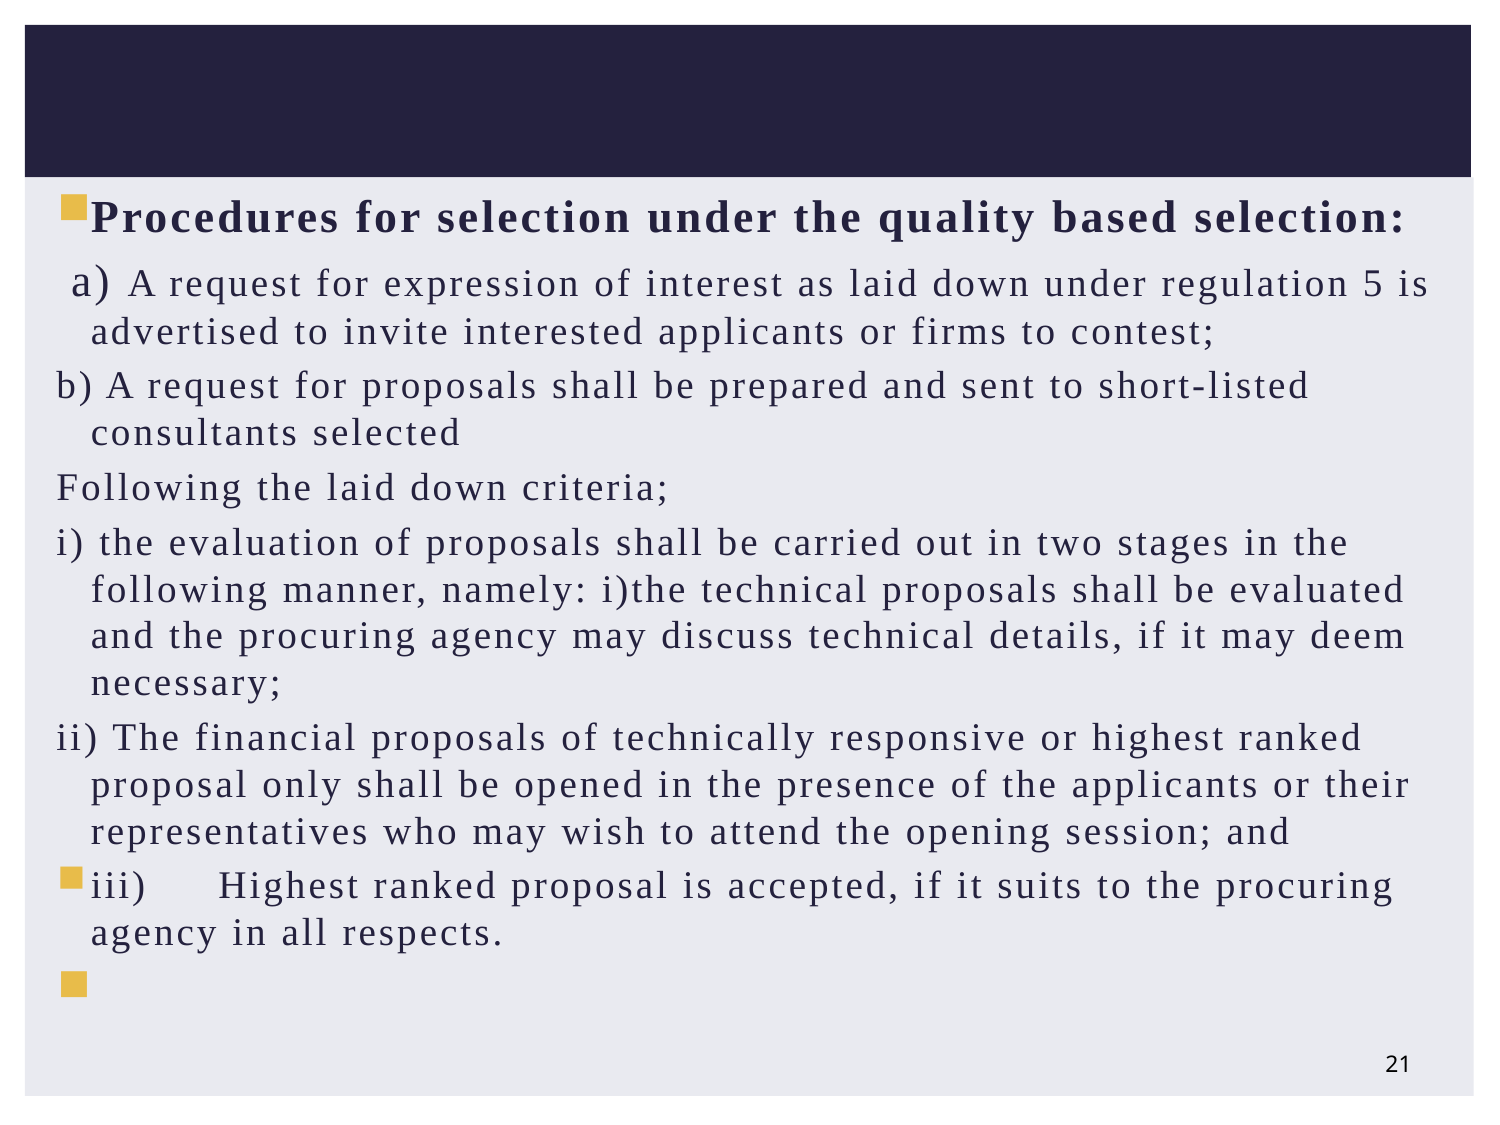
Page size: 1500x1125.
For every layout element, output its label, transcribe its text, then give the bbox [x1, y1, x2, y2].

list Procedures for selection under the quality based selection: a) A request for expression of interest as laid down under regulation 5 is advertised to invite interested applicants or firms to contest; b) A request for proposals shall be prepared and sent to short-listed consultants selected Following the laid down criteria; i) the evaluation of proposals shall be carried out in two stages in the following manner, namely: i)the technical proposals shall be evaluated and the procuring agency may discuss technical details, if it may deem necessary; ii) The financial proposals of technically responsive or highest ranked proposal only shall be opened in the presence of the applicants or their representatives who may wish to attend the opening session; and iii) Highest ranked proposal is accepted, if it suits to the procuring agency in all respects. [34, 179, 1500, 1043]
slide_number 21 [1349, 1041, 1448, 1089]
